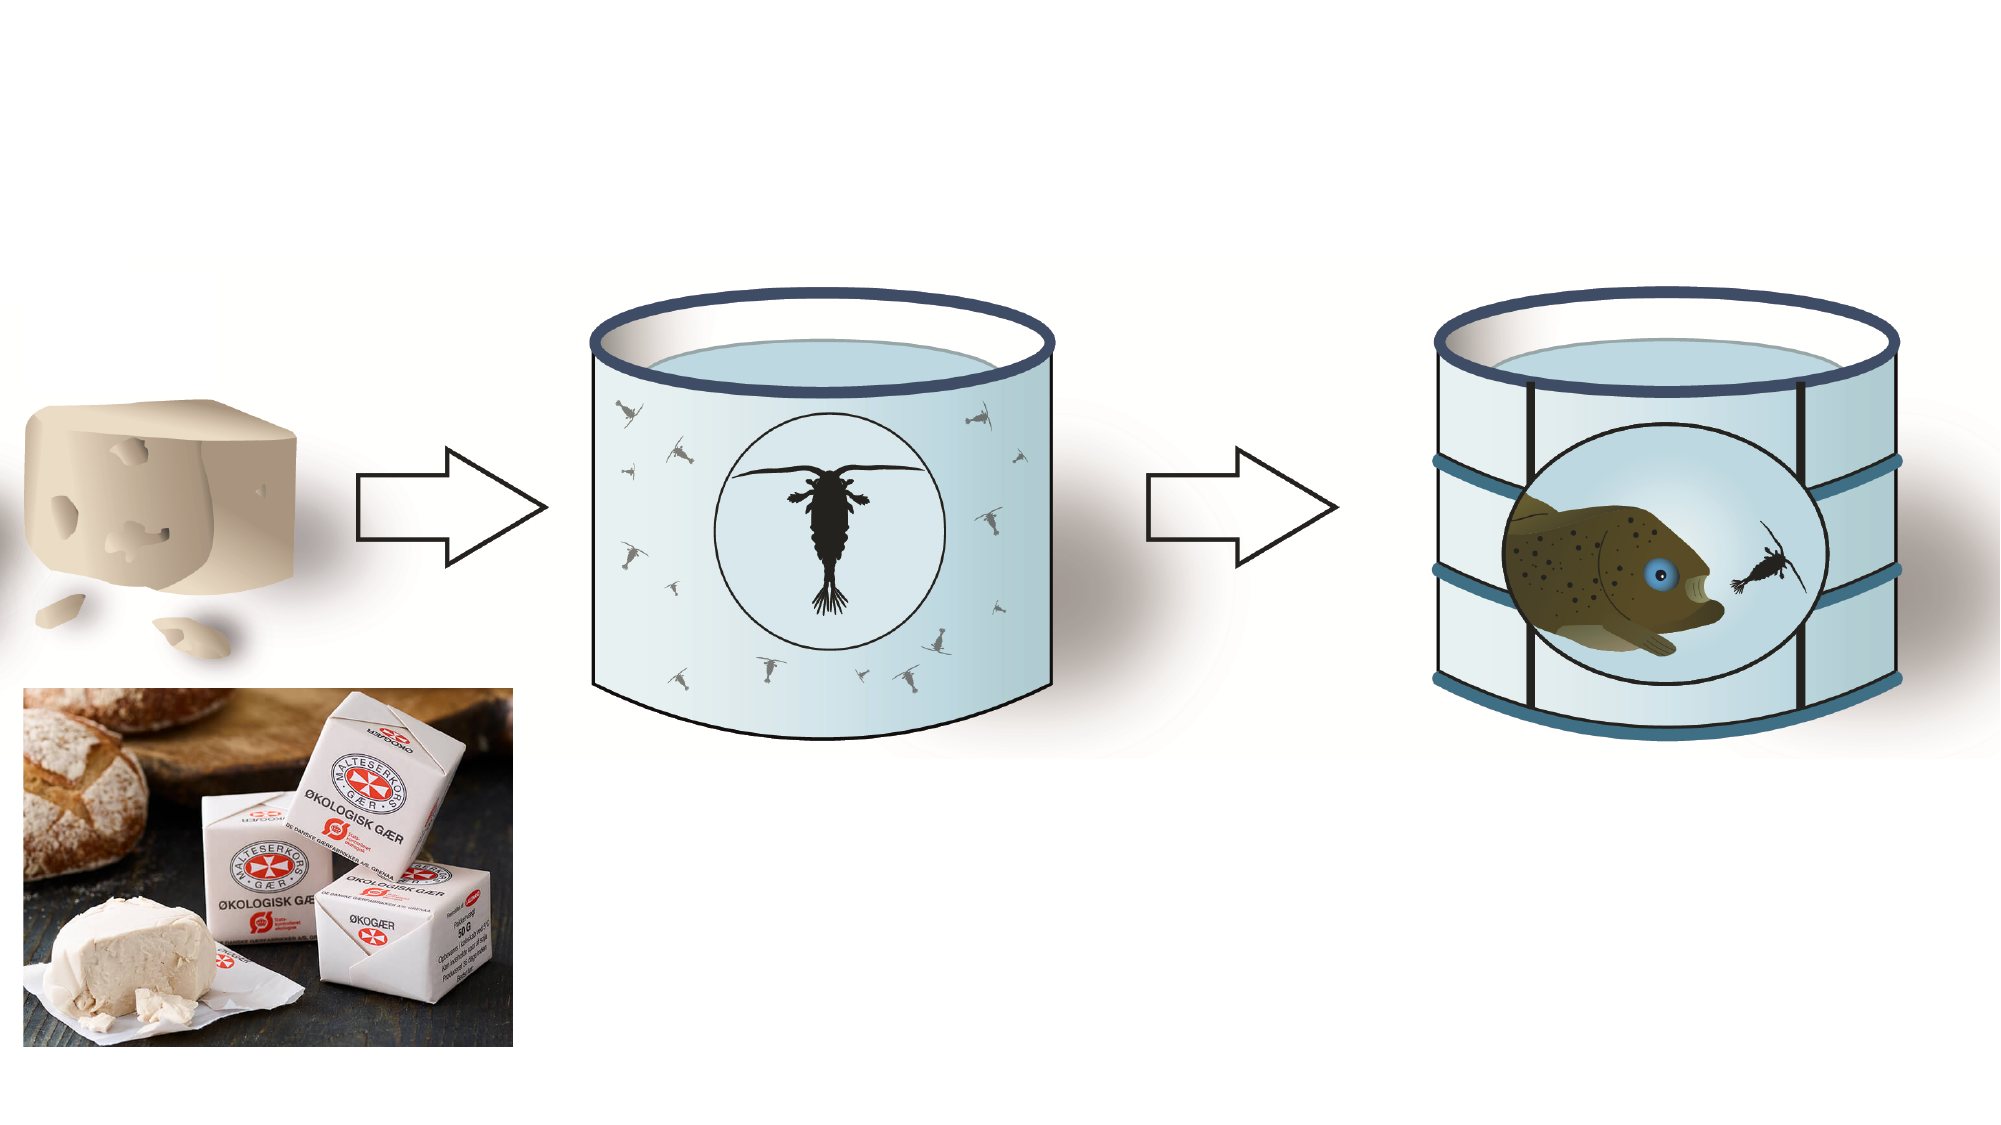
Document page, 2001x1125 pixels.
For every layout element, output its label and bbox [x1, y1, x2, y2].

text_box [0, 257, 2000, 759]
picture [23, 688, 513, 1047]
